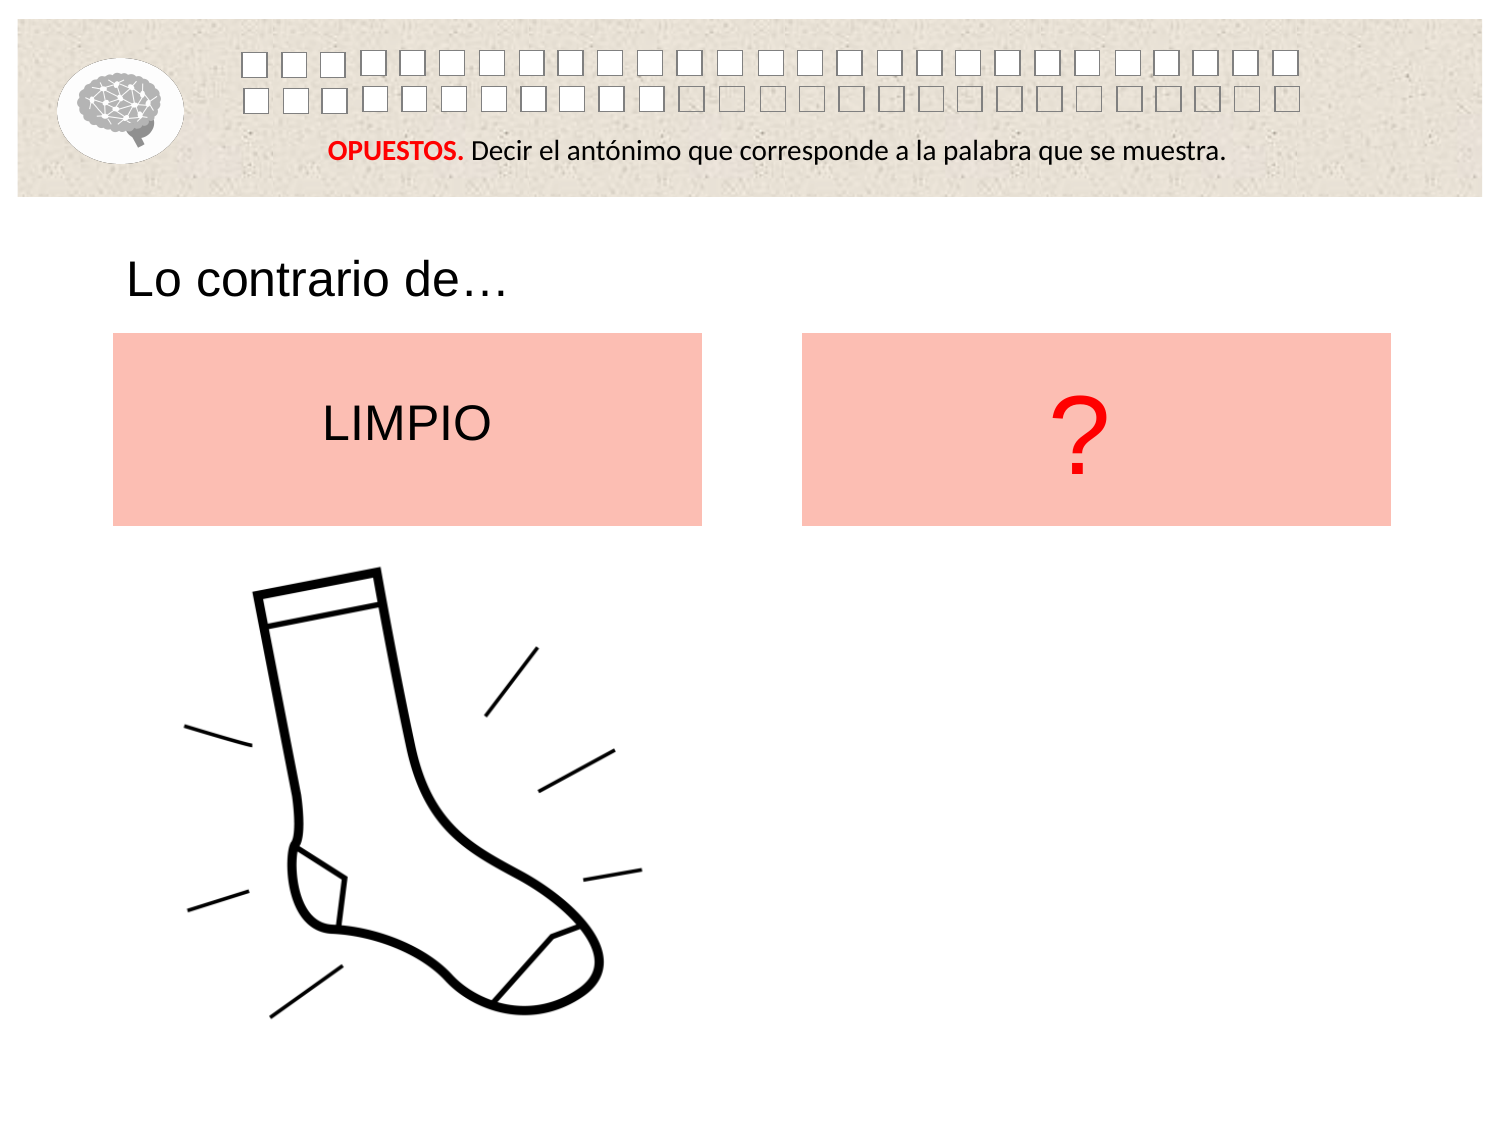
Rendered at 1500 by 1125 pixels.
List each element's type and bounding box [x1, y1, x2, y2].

text_box [1033, 354, 1187, 505]
picture [56, 58, 184, 164]
text_box [112, 238, 561, 314]
table_header [802, 333, 1391, 526]
table_header [113, 333, 702, 526]
picture [158, 538, 668, 1049]
text_box [17, 19, 1483, 197]
